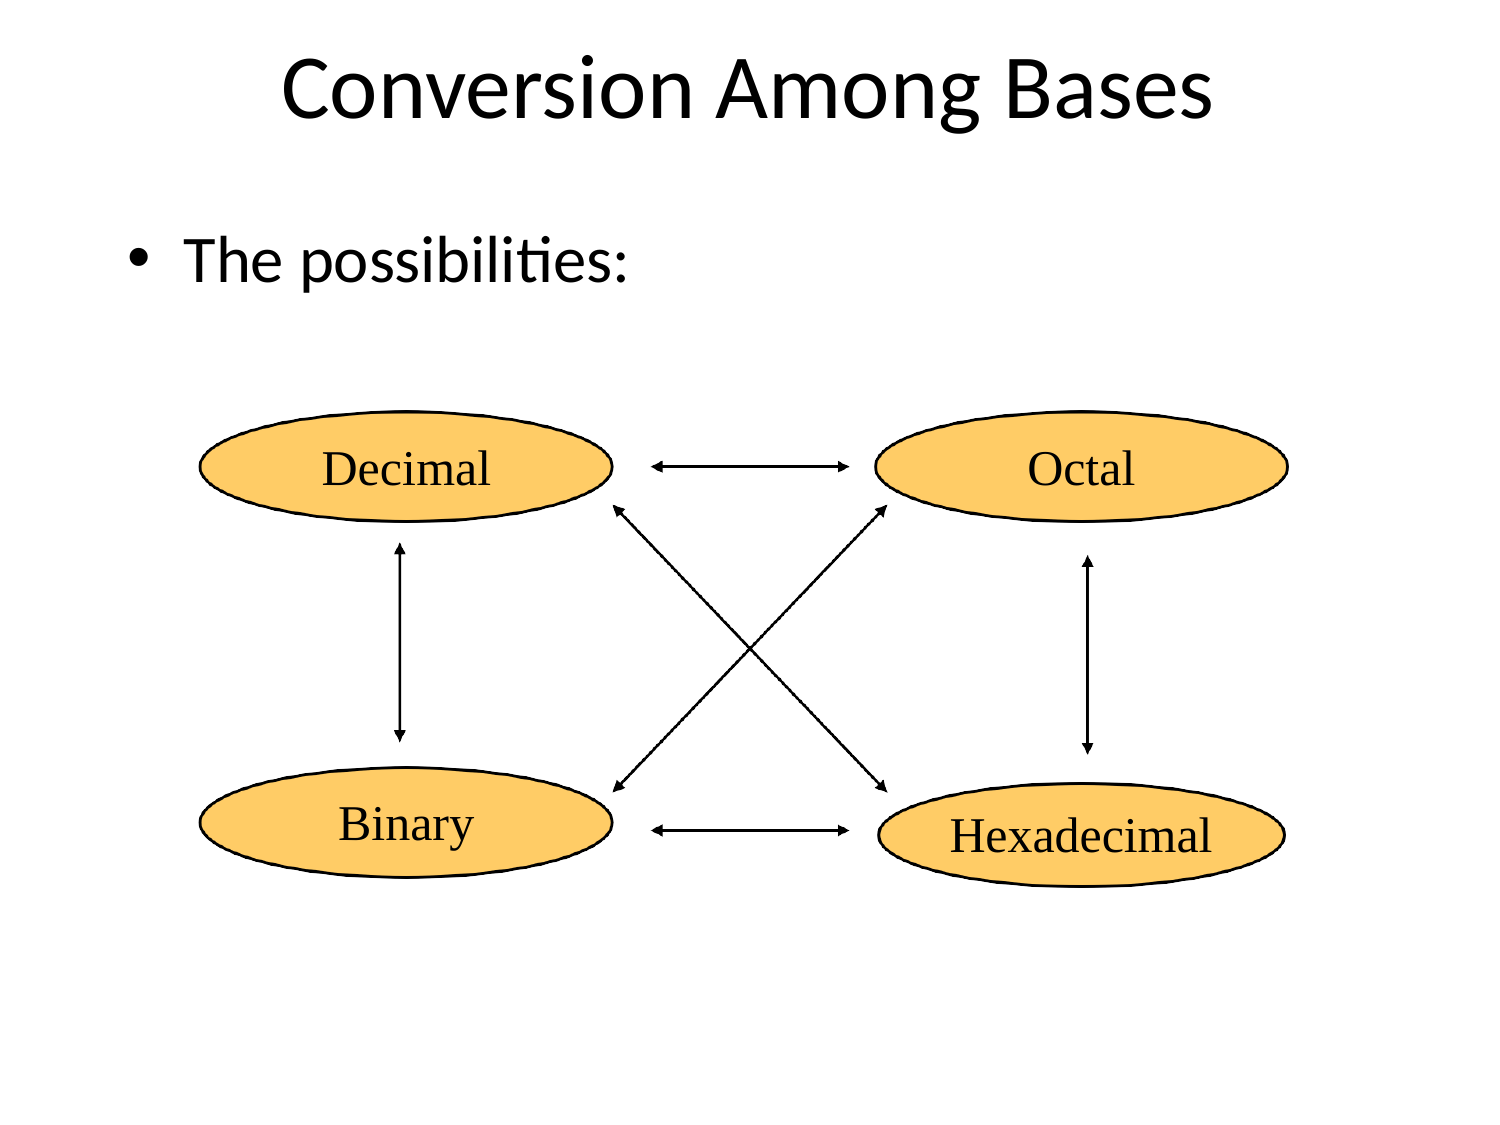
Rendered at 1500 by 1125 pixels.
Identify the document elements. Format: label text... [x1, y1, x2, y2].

text_box Binary [336, 788, 477, 851]
text_box The possibilities: [125, 213, 750, 296]
title Conversion Among Bases [279, 24, 1400, 215]
text_box [198, 410, 1289, 888]
text_box Octal [1025, 433, 1138, 496]
text_box Decimal [319, 433, 493, 496]
text_box Hexadecimal [947, 800, 1216, 863]
